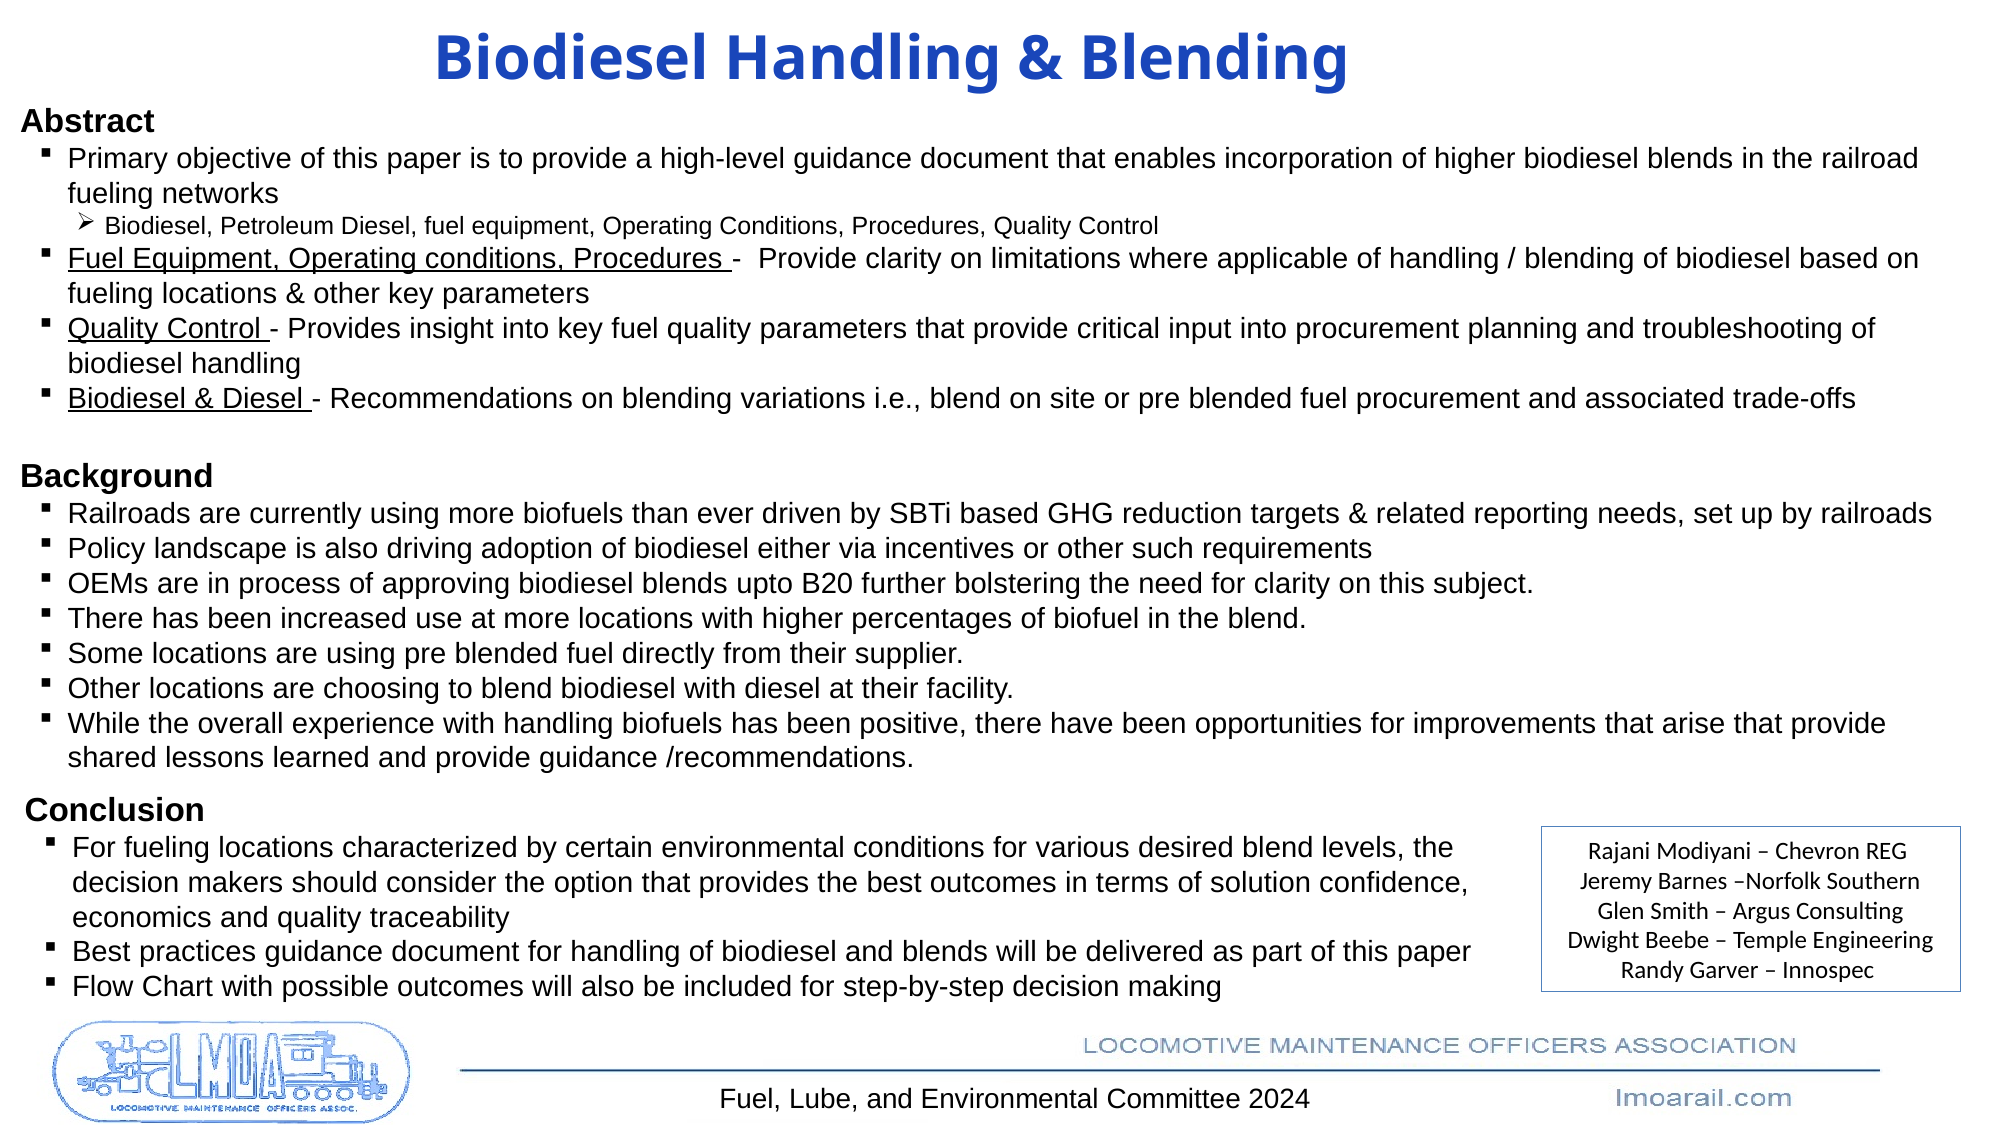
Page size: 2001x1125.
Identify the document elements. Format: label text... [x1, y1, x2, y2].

list Abstract Primary objective of this paper is to provide a high-level guidance document that enables incorporation of higher biodiesel blends in the railroad fueling networks Biodiesel, Petroleum Diesel, fuel equipment, Operating Conditions, Procedures, Quality Control Fuel Equipment, Operating conditions, Procedures - Provide clarity on limitations where applicable of handling / blending of biodiesel based on fueling locations & other key parameters Quality Control - Provides insight into key fuel quality parameters that provide critical input into procurement planning and troubleshooting of biodiesel handling Biodiesel & Diesel - Recommendations on blending variations i.e., blend on site or pre blended fuel procurement and associated trade-offs Background Railroads are currently using more biofuels than ever driven by SBTi based GHG reduction targets & related reporting needs, set up by railroads Policy landscape is also driving adoption of biodiesel either via incentives or other such requirements OEMs are in process of approving biodiesel blends upto B20 further bolstering the need for clarity on this subject. There has been increased use at more locations with higher percentages of biofuel in the blend. Some locations are using pre blended fuel directly from their supplier. Other locations are choosing to blend biodiesel with diesel at their facility. While the overall experience with handling biofuels has been positive, there have been opportunities for improvements that arise that provide shared lessons learned and provide guidance /recommendations. [0, 49, 2000, 767]
text_box Conclusion For fueling locations characterized by certain environmental conditions for various desired blend levels, the decision makers should consider the option that provides the best outcomes in terms of solution confidence, economics and quality traceability Best practices guidance document for handling of biodiesel and blends will be delivered as part of this paper Flow Chart with possible outcomes will also be included for step-by-step decision making [4, 777, 1531, 945]
title Biodiesel Handling & Blending [0, 0, 1801, 49]
text_box Fuel, Lube, and Environmental Committee 2024 [614, 1060, 1400, 1125]
picture [17, 1019, 1983, 1125]
text_box Rajani Modiyani – Chevron REG Jeremy Barnes –Norfolk Southern Glen Smith – Argus Consulting Dwight Beebe – Temple Engineering Randy Garver – Innospec [1541, 826, 1961, 992]
